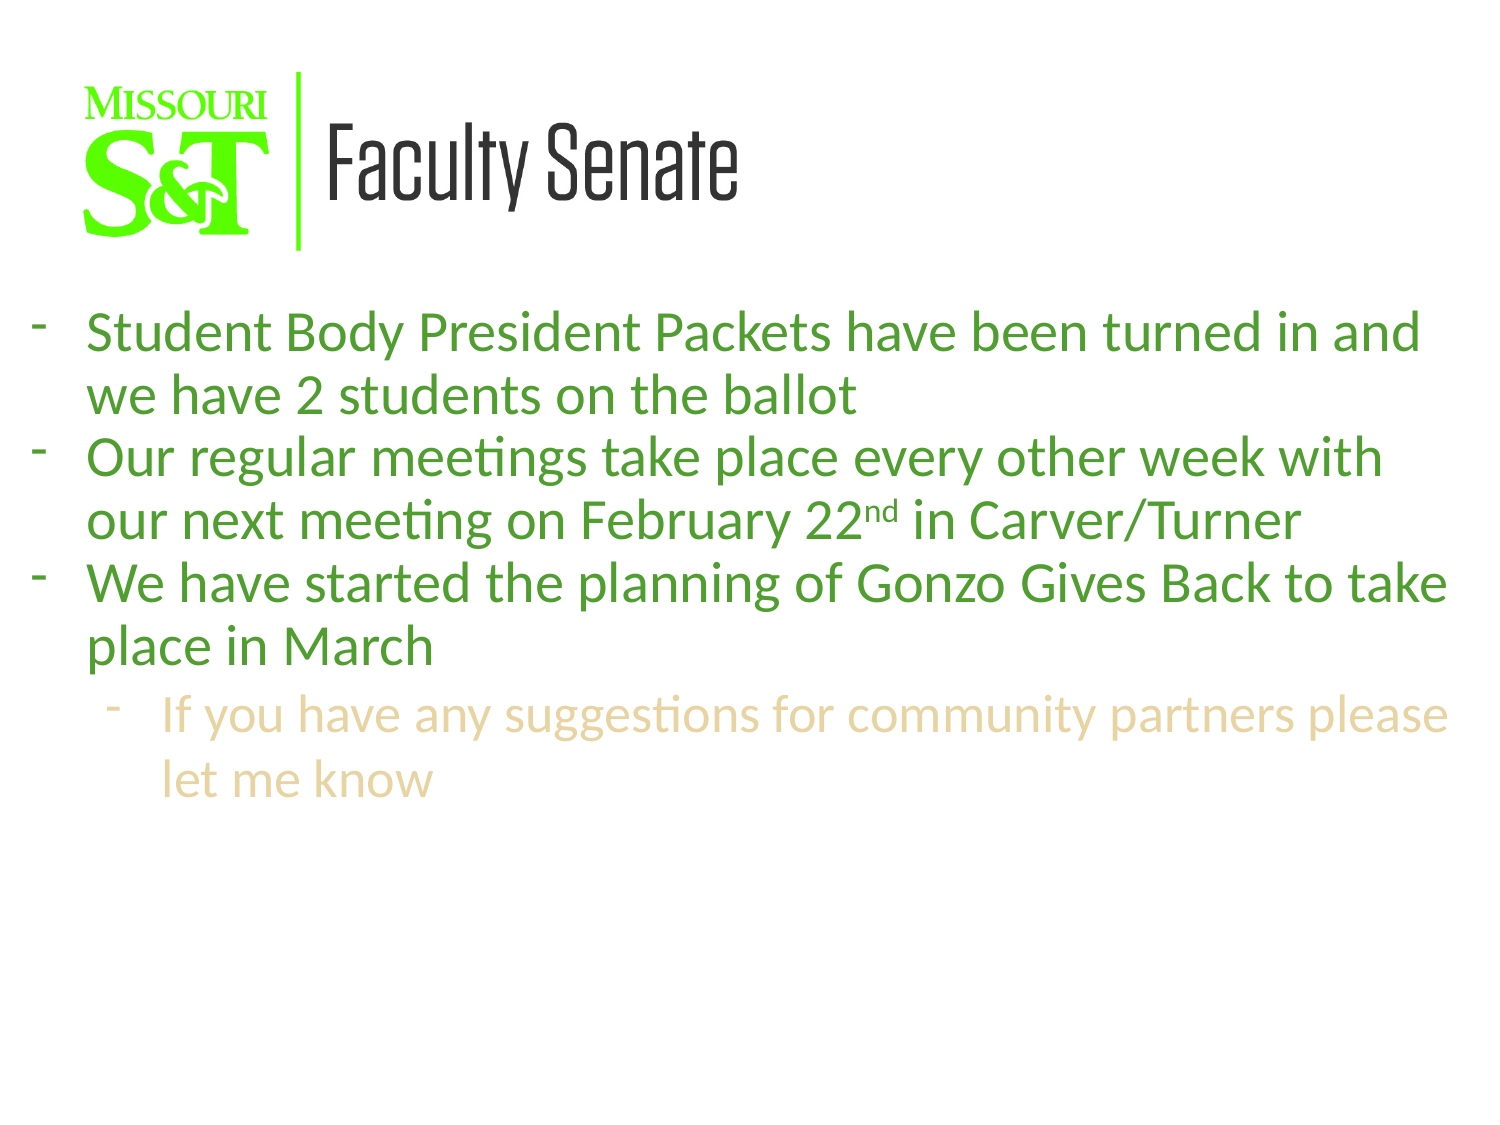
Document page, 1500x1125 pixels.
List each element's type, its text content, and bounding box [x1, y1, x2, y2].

picture [83, 72, 737, 251]
list Student Body President Packets have been turned in and we have 2 students on the ballot Our regular meetings take place every other week with our next meeting on February 22nd in Carver/Turner We have started the planning of Gonzo Gives Back to take place in March If you have any suggestions for community partners please let me know [15, 293, 1477, 1070]
